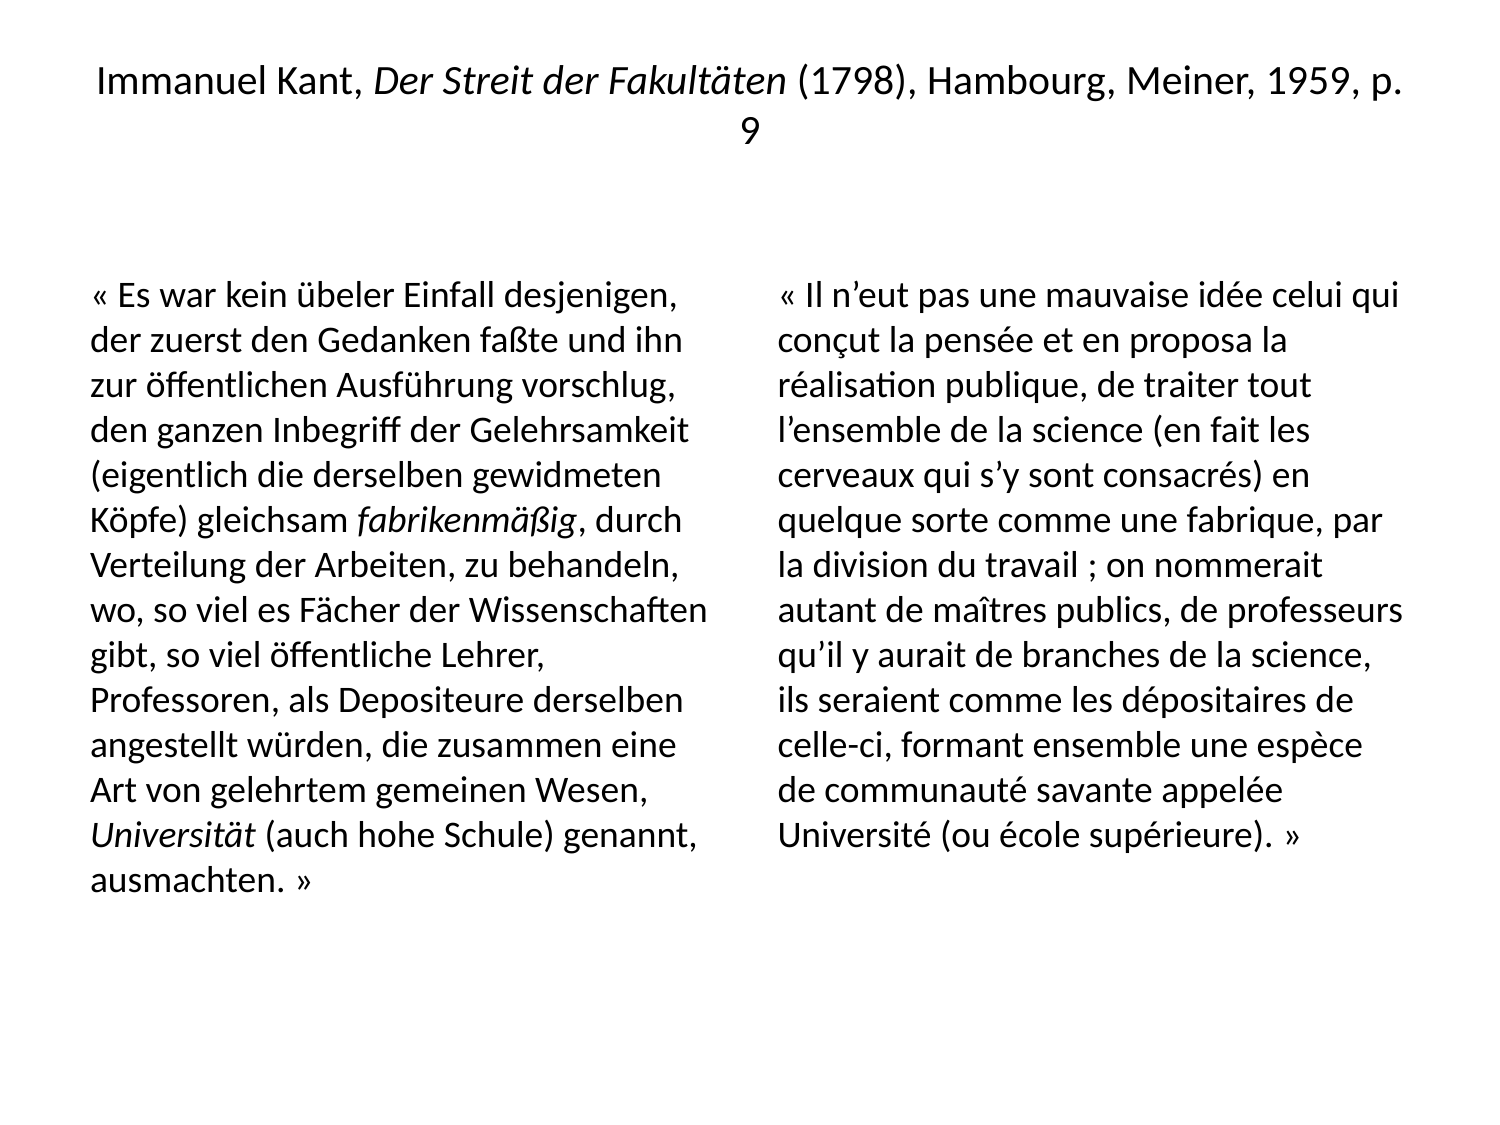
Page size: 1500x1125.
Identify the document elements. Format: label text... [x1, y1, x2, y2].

list « Il n’eut pas une mauvaise idée celui qui conçut la pensée et en proposa la réalisation publique, de traiter tout l’ensemble de la science (en fait les cerveaux qui s’y sont consacrés) en quelque sorte comme une fabrique, par la division du travail ; on nommerait autant de maîtres publics, de professeurs qu’il y aurait de branches de la science, ils seraient comme les dépositaires de celle-ci, formant ensemble une espèce de communauté savante appelée Université (ou école supérieure). » [762, 262, 1425, 1080]
title Immanuel Kant, Der Streit der Fakultäten (1798), Hambourg, Meiner, 1959, p. 9 [75, 45, 1425, 161]
list « Es war kein übeler Einfall desjenigen, der zuerst den Gedanken faßte und ihn zur öffentlichen Ausführung vorschlug, den ganzen Inbegriff der Gelehrsamkeit (eigentlich die derselben gewidmeten Köpfe) gleichsam fabrikenmäßig, durch Verteilung der Arbeiten, zu behandeln, wo, so viel es Fächer der Wissenschaften gibt, so viel öffentliche Lehrer, Professoren, als Depositeure derselben angestellt würden, die zusammen eine Art von gelehrtem gemeinen Wesen, Universität (auch hohe Schule) genannt, ausmachten. » [75, 262, 738, 1005]
